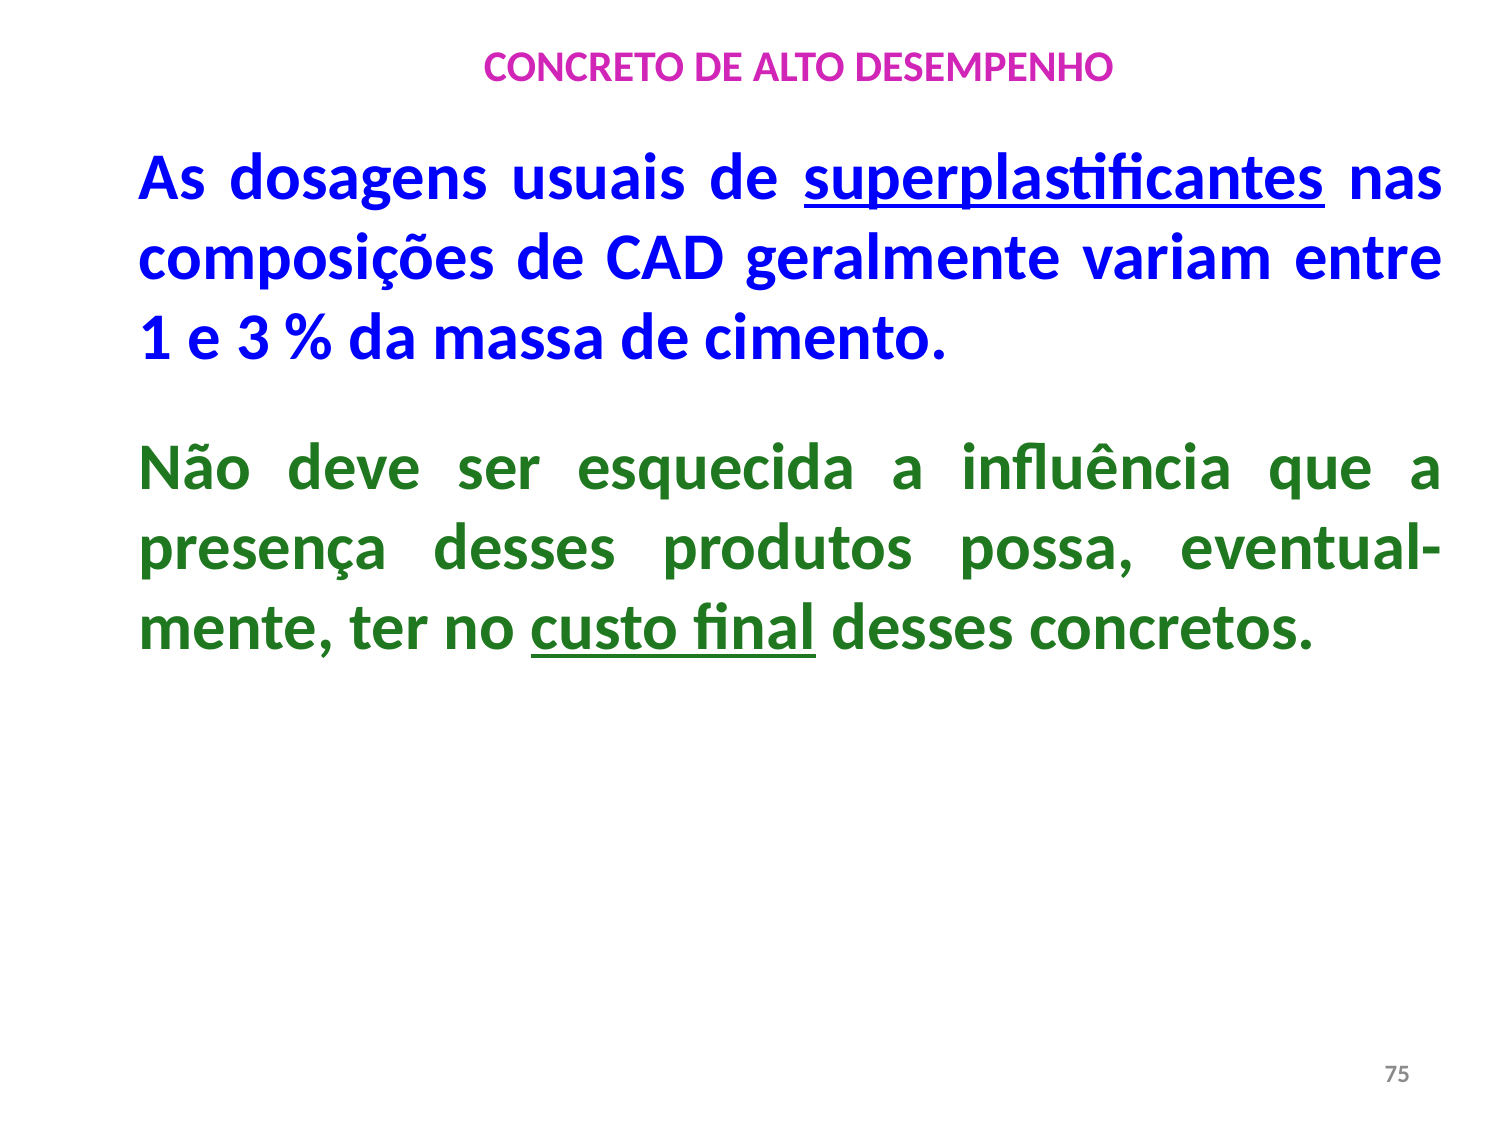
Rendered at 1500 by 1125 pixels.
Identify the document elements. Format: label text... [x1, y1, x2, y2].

slide_number 75 [1074, 1042, 1425, 1103]
text_box As dosagens usuais de superplastificantes nas composições de CAD geralmente variam entre 1 e 3 % da massa de cimento. Não deve ser esquecida a influência que a presença desses produtos possa, eventual-mente, ter no custo final desses concretos. [123, 125, 1459, 670]
text_box CONCRETO DE ALTO DESEMPENHO [123, 30, 1474, 102]
